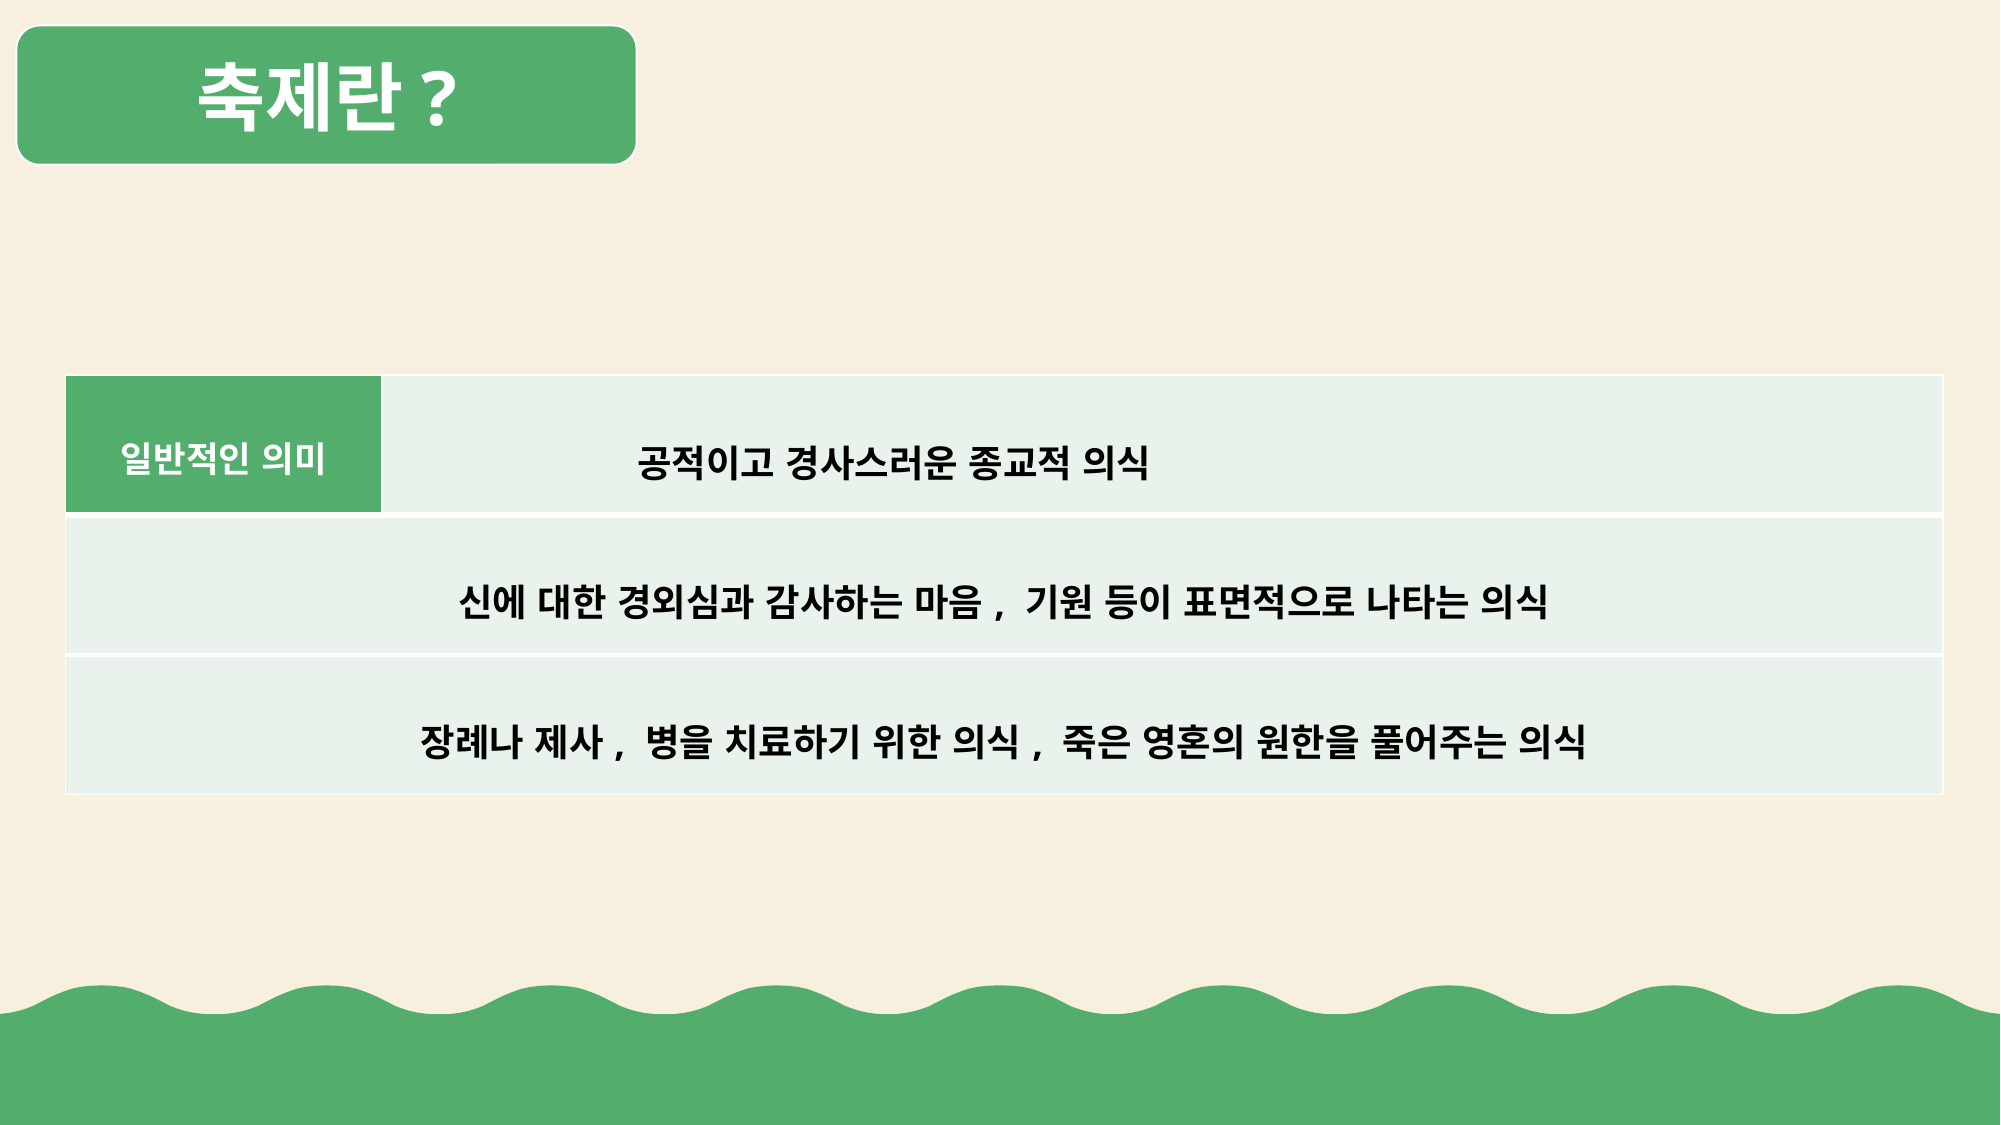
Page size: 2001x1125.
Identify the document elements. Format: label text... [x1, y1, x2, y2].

text_box 축제란? [15, 24, 638, 166]
text_box [0, 984, 2000, 1125]
table_cell 신에 대한 경외심과 감사하는 마음, 기원 등이 표면적으로 나타는 의식 [66, 518, 1942, 653]
table_header 일반적인 의미 [66, 376, 381, 512]
table_header 공적이고 경사스러운 종교적 의식 [383, 376, 1942, 512]
table_cell 장례나 제사, 병을 치료하기 위한 의식, 죽은 영혼의 원한을 풀어주는 의식 [66, 657, 1942, 794]
text_box [0, 0, 2000, 1013]
